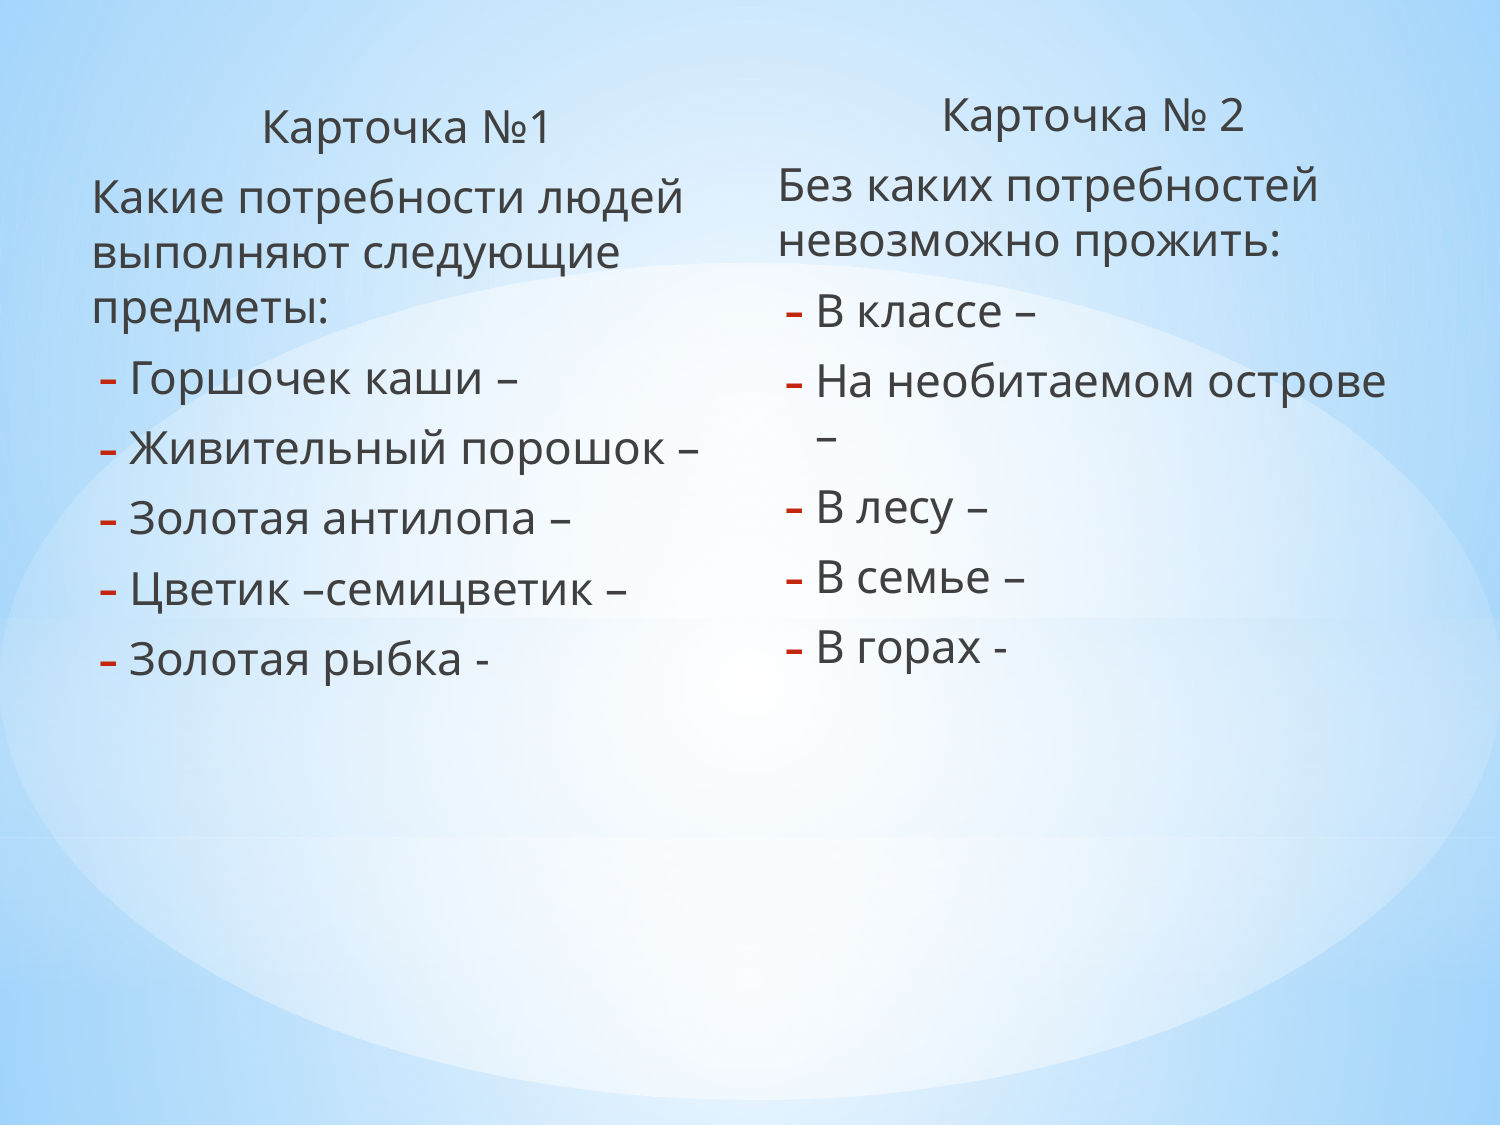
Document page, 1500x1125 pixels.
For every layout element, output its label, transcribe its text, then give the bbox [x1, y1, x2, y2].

list Карточка № 2 Без каких потребностей невозможно прожить: В классе – На необитаемом острове – В лесу – В семье – В горах - [762, 78, 1425, 1005]
list Карточка №1 Какие потребности людей выполняют следующие предметы: Горшочек каши – Живительный порошок – Золотая антилопа – Цветик –семицветик – Золотая рыбка - [76, 90, 740, 1022]
